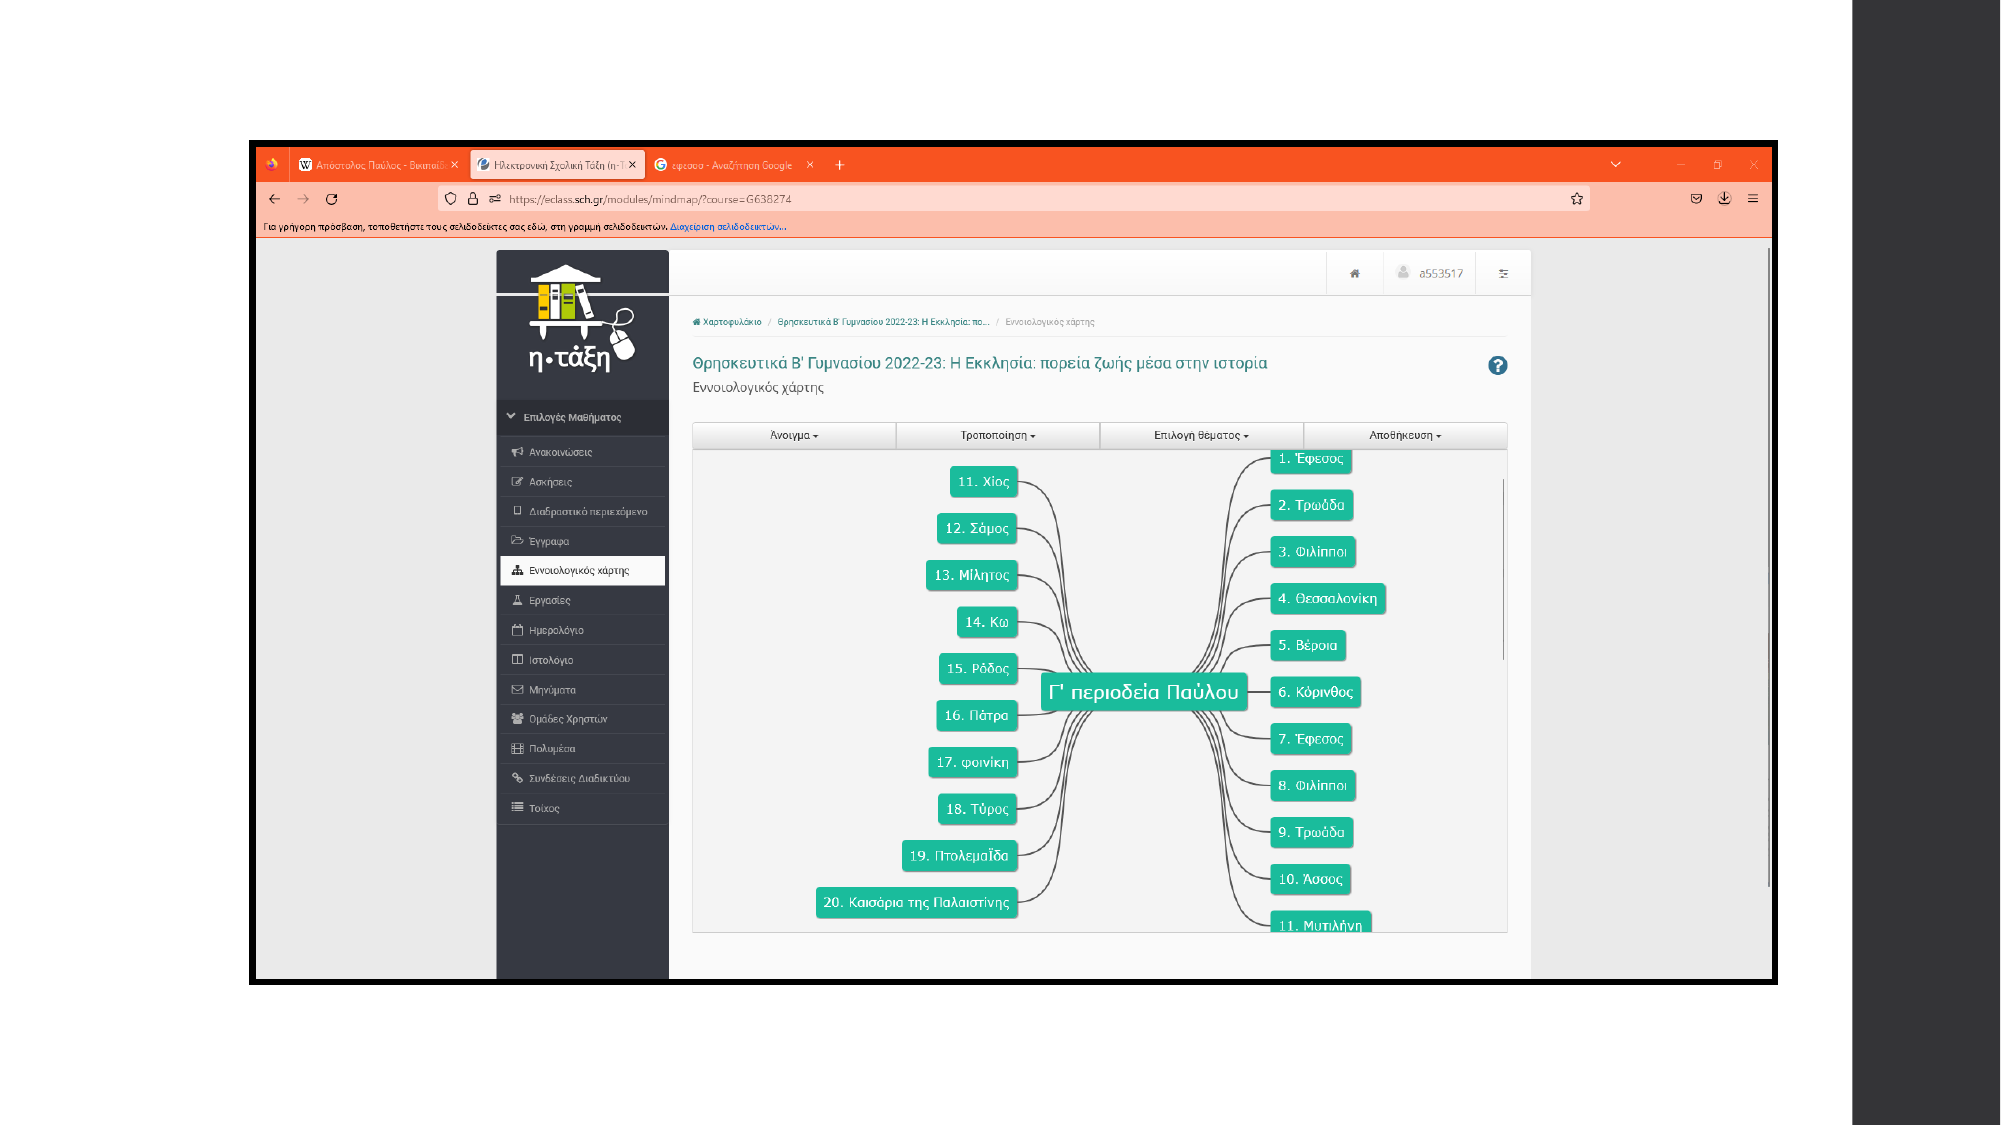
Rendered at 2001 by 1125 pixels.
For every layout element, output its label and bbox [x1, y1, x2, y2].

list [249, 140, 1778, 985]
